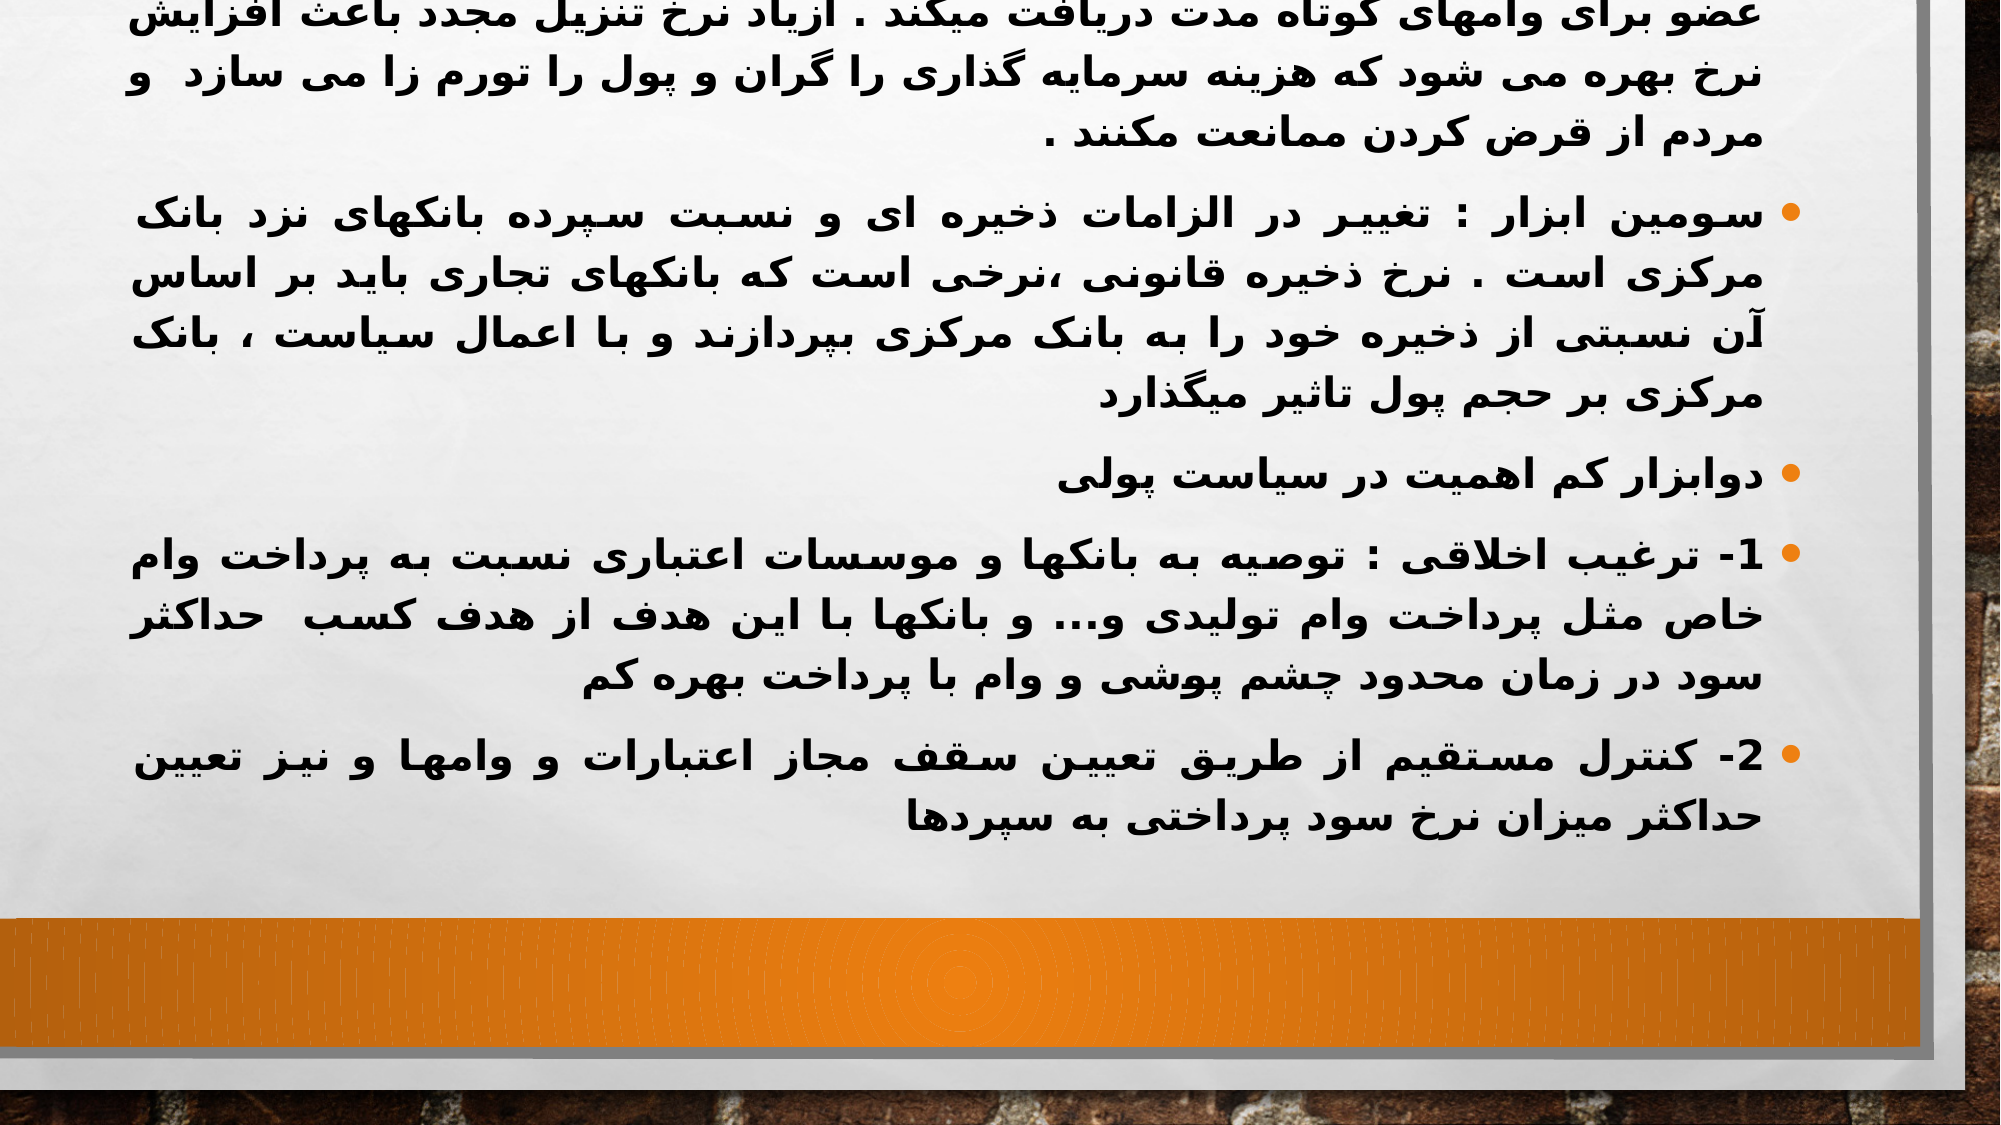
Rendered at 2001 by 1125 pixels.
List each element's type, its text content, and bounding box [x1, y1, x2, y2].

list دومین ابزار : نرخ تنزیل مجدد عبارتست از بهره ای که بانک مرکزی از بانکهای عضو برای وامهای کوتاه مدت دریافت میکند . ازیاد نرخ تنزیل مجدد باعث افزایش نرخ بهره می شود که هزینه سرمایه گذاری را گران و پول را تورم زا می سازد و مردم از قرض کردن ممانعت مکنند . سومین ابزار : تغییر در الزامات ذخیره ای و نسبت سپرده بانکهای نزد بانک مرکزی است . نرخ ذخیره قانونی ،نرخی است که بانکهای تجاری باید بر اساس آن نسبتی از ذخیره خود را به بانک مرکزی بپردازند و با اعمال سیاست ، بانک مرکزی بر حجم پول تاثیر میگذارد دوابزار کم اهمیت در سیاست پولی 1- ترغیب اخلاقی : توصیه به بانکها و موسسات اعتباری نسبت به پرداخت وام خاص مثل پرداخت وام تولیدی و... و بانکها با این هدف از هدف کسب حداکثر سود در زمان محدود چشم پوشی و وام با پرداخت بهره کم 2- کنترل مستقیم از طریق تعیین سقف مجاز اعتبارات و وامها و نیز تعیین حداکثر میزان نرخ سود پرداختی به سپردها [112, 33, 1818, 882]
picture [0, 0, 2000, 1125]
